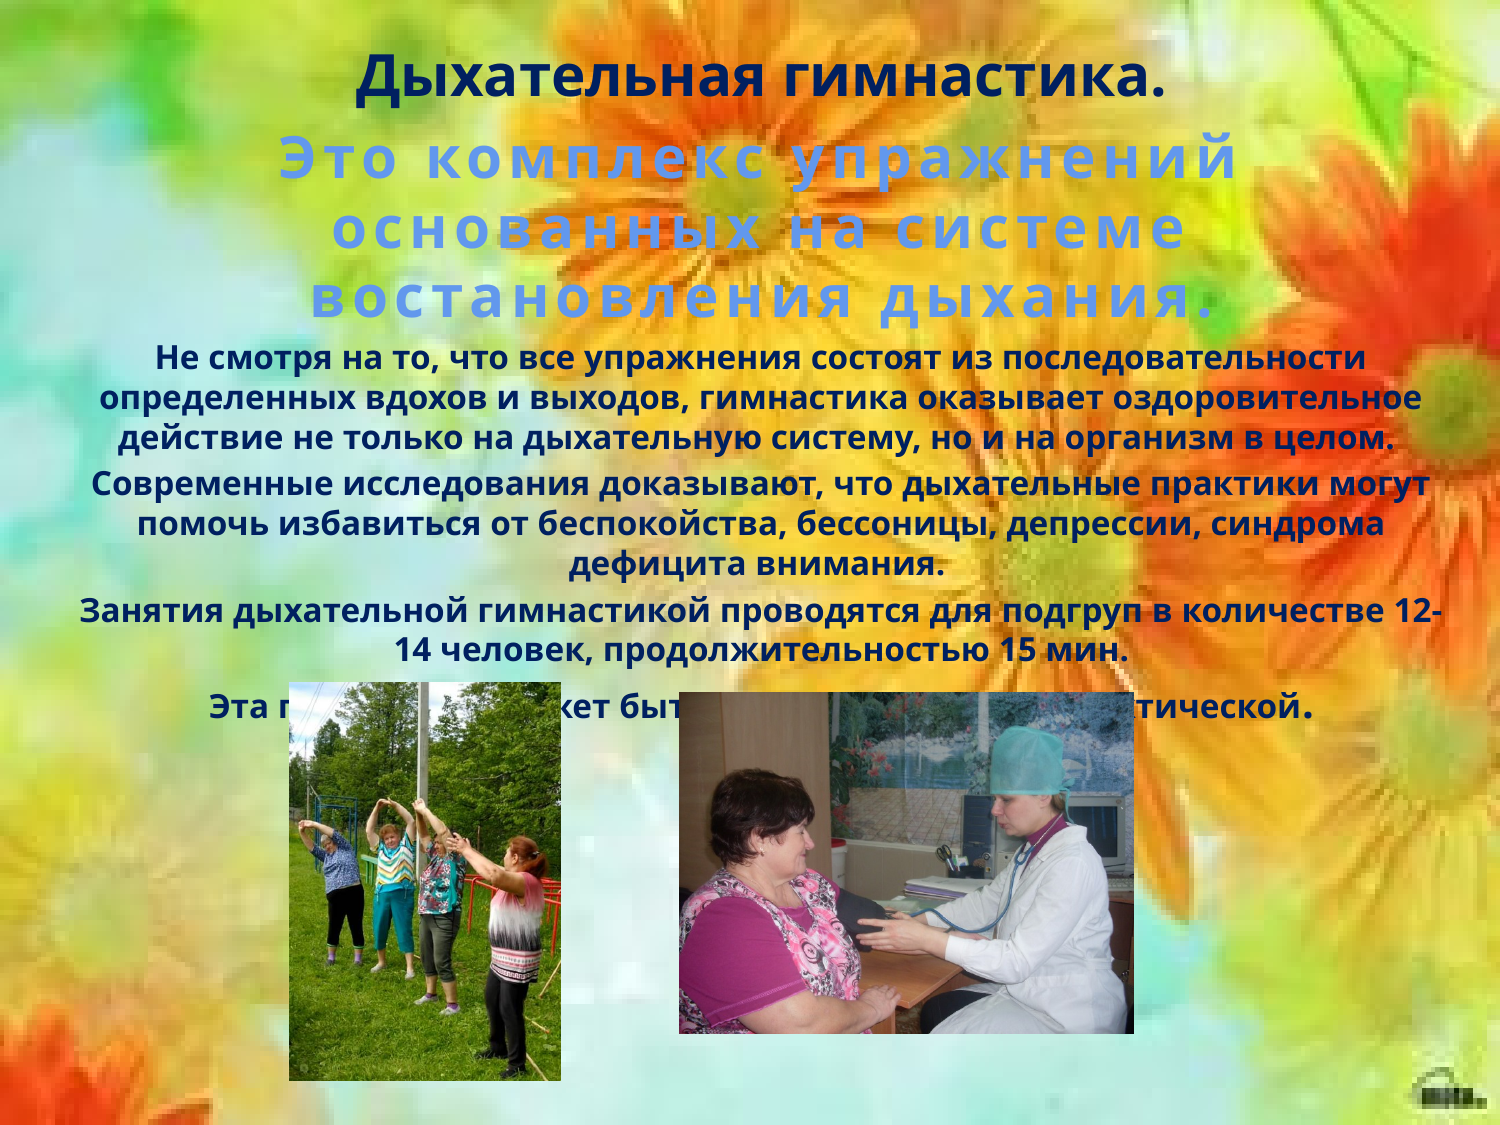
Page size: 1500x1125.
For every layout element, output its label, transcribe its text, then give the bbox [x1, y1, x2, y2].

picture [0, 0, 1500, 1125]
picture [289, 682, 562, 1081]
picture [678, 692, 1135, 1034]
list Дыхательная гимнастика. Это комплекс упражнений основанных на системе востановления дыхания. Не смотря на то, что все упражнения состоят из последовательности определенных вдохов и выходов, гимнастика оказывает оздоровительное действие не только на дыхательную систему, но и на организм в целом. Современные исследования доказывают, что дыхательные практики могут помочь избавиться от беспокойства, бессоницы, депрессии, синдрома дефицита внимания. Занятия дыхательной гимнастикой проводятся для подгруп в количестве 12-14 человек, продолжительностью 15 мин. Эта гимнастика может быть и лечебной и профилактической. [58, 30, 1465, 1125]
